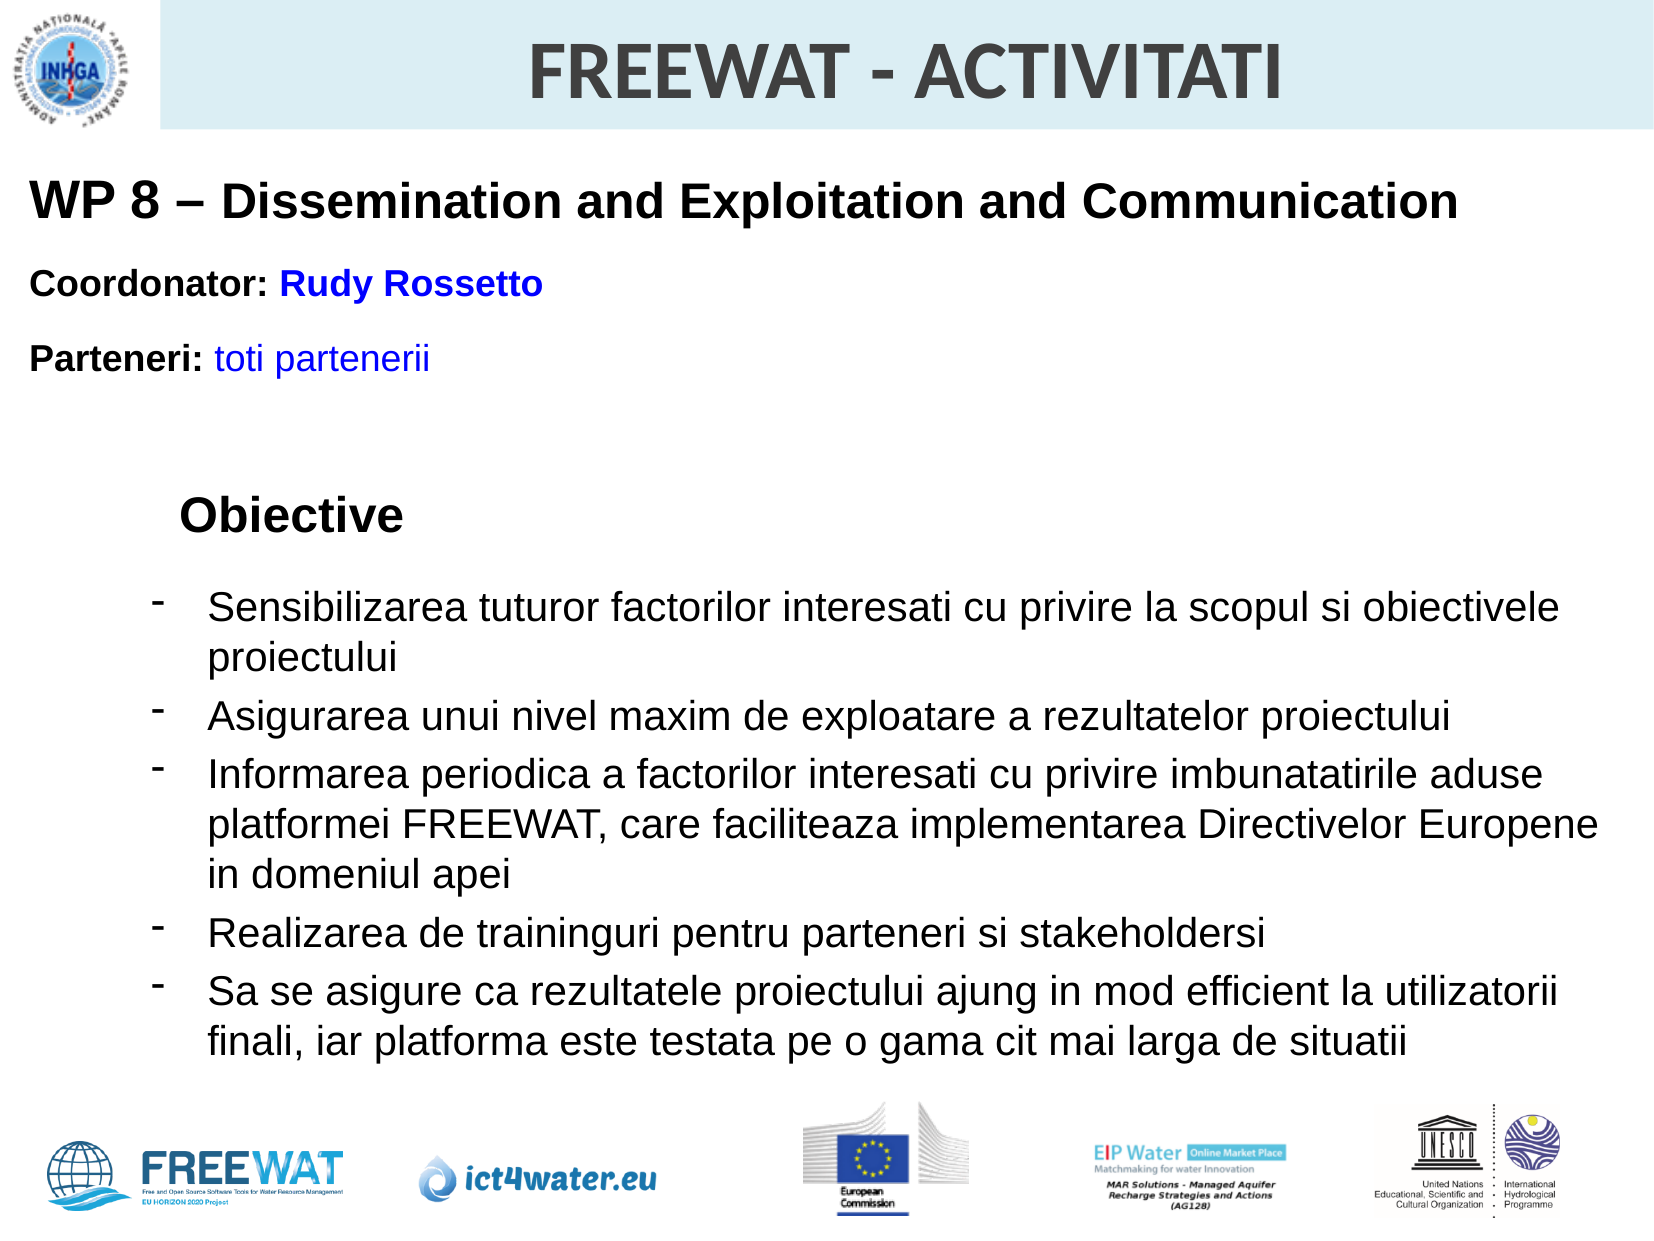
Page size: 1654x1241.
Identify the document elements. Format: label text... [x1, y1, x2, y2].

text_box WP 8 – Dissemination and Exploitation and Communication Coordonator: Rudy Rossetto Parteneri: toti partenerii Obiective Sensibilizarea tuturor factorilor interesati cu privire la scopul si obiectivele proiectului Asigurarea unui nivel maxim de exploatare a rezultatelor proiectului Informarea periodica a factorilor interesati cu privire imbunatatirile aduse platformei FREEWAT, care faciliteaza implementarea Directivelor Europene in domeniul apei Realizarea de traininguri pentru parteneri si stakeholdersi Sa se asigure ca rezultatele proiectului ajung in mod efficient la utilizatorii finali, iar platforma este testata pe o gama cit mai larga de situatii [14, 157, 1654, 1072]
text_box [46, 1101, 1323, 1217]
picture [1374, 1104, 1560, 1219]
picture [0, 0, 142, 142]
text_box FREEWAT - ACTIVITATI [158, 0, 1654, 132]
